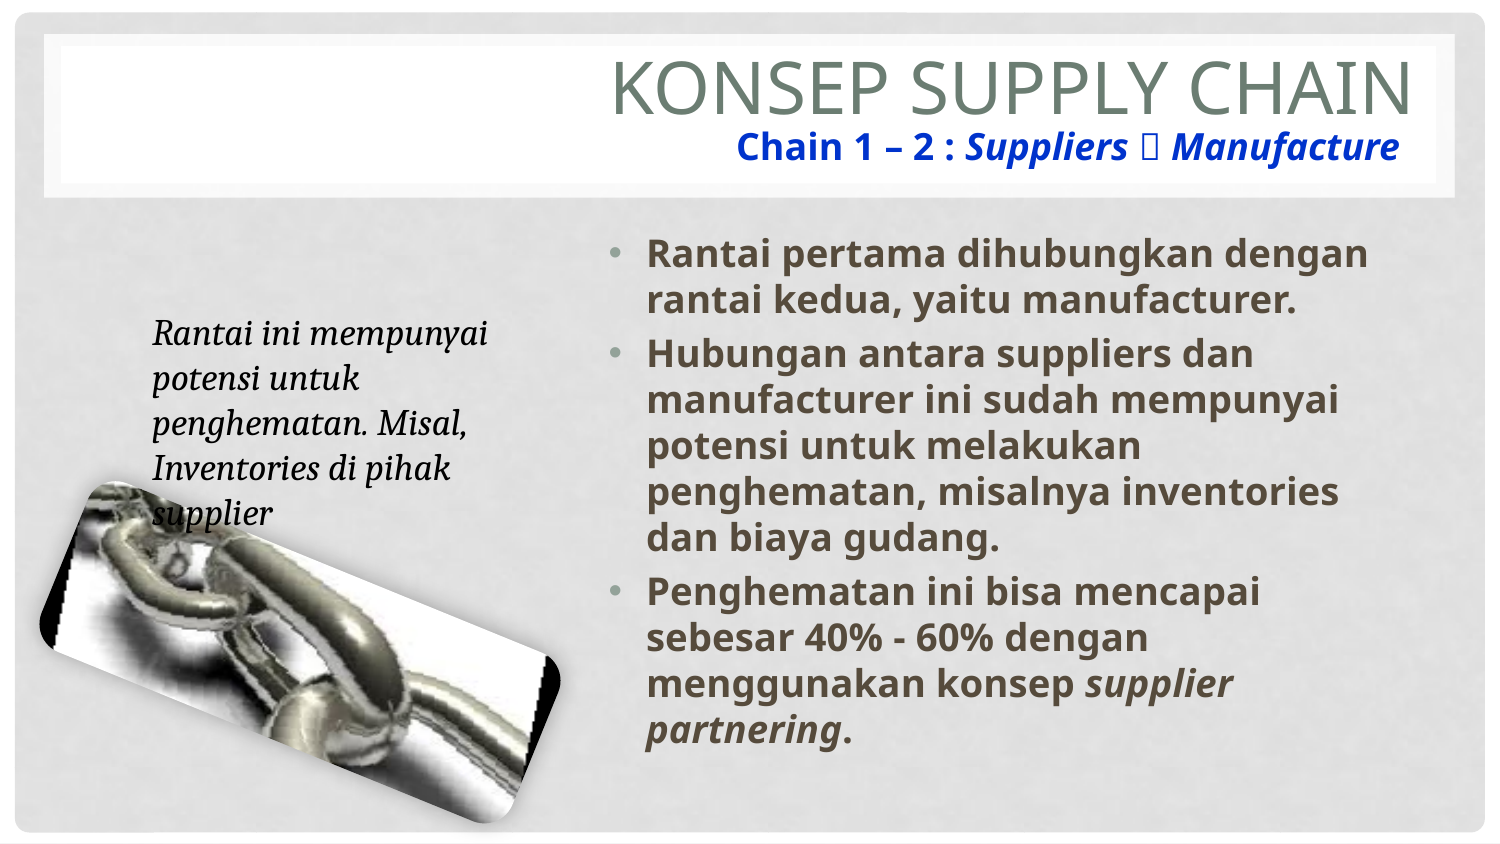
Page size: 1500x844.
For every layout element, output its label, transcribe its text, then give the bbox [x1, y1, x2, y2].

picture [45, 481, 555, 824]
text_box Rantai ini mempunyai potensi untuk penghematan. Misal, Inventories di pihak supplier [137, 300, 588, 541]
list Rantai pertama dihubungkan dengan rantai kedua, yaitu manufacturer. Hubungan antara suppliers dan manufacturer ini sudah mempunyai potensi untuk melakukan penghematan, misalnya inventories dan biaya gudang. Penghematan ini bisa mencapai sebesar 40% - 60% dengan menggunakan konsep supplier partnering. [575, 221, 1413, 760]
text_box Konsep supply chain [74, 21, 1430, 150]
text_box Chain 1 – 2 : Suppliers  Manufacture [721, 124, 1416, 175]
